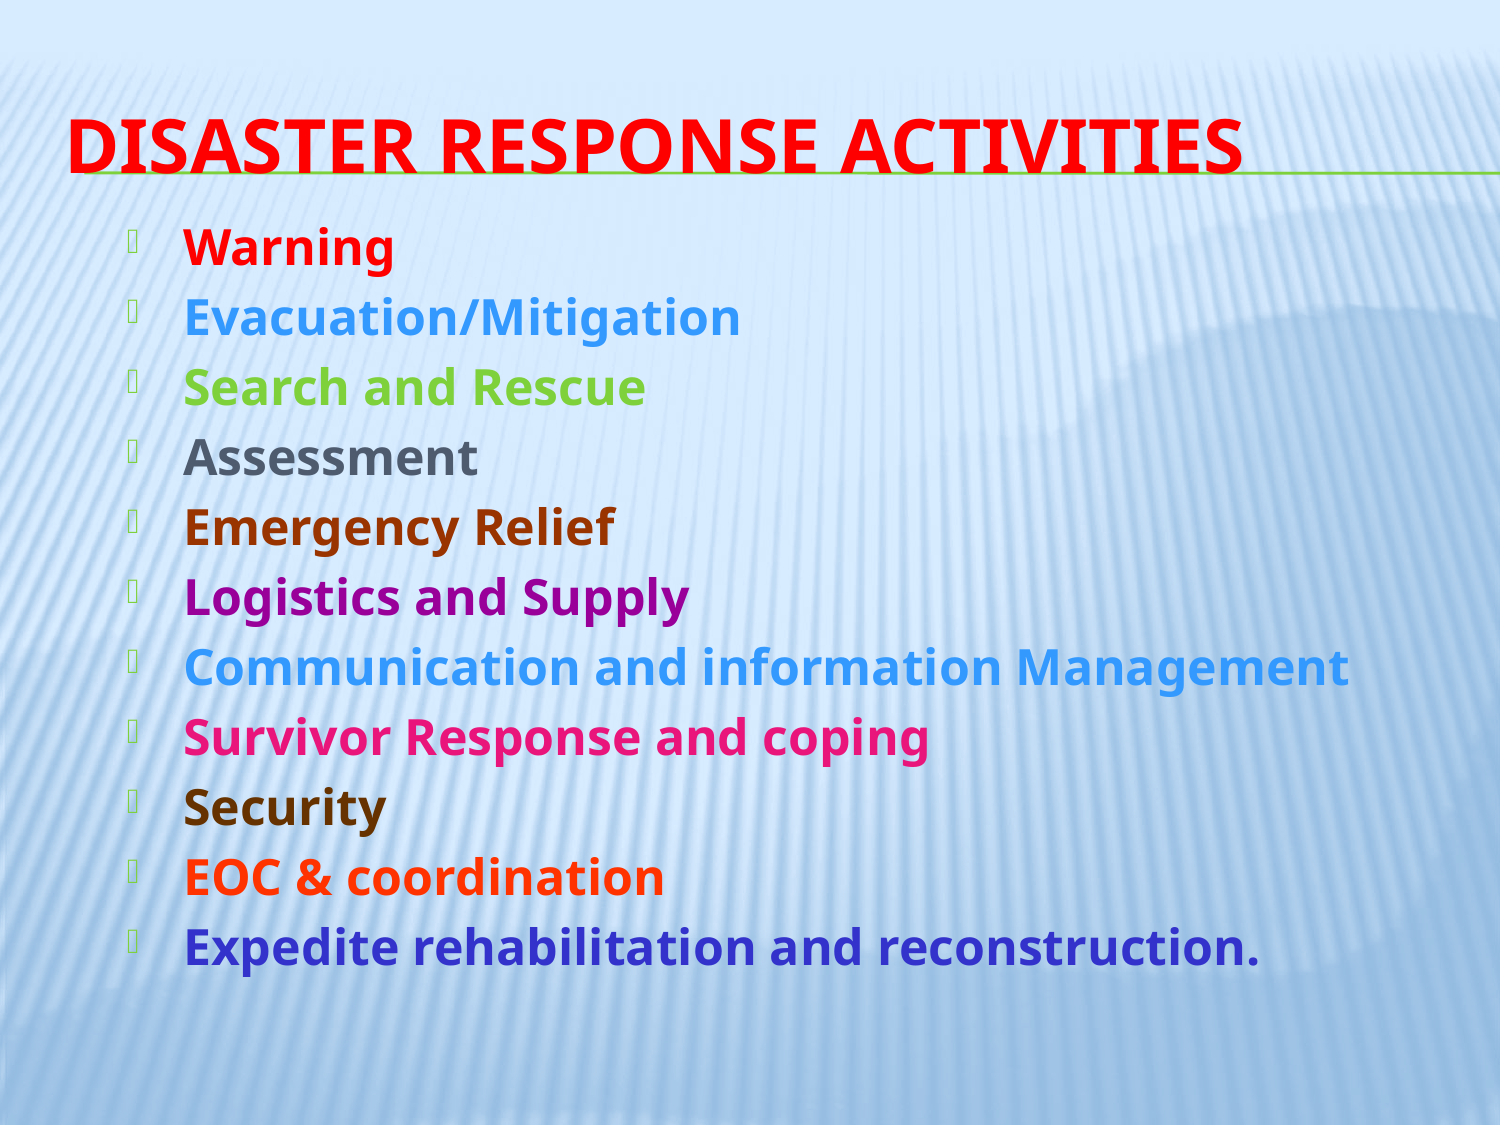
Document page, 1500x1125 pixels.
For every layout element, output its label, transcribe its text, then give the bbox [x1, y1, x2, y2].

title Disaster Response Activities [49, 75, 1475, 213]
text_box Warning Evacuation/Mitigation Search and Rescue Assessment Emergency Relief Logistics and Supply Communication and information Management Survivor Response and coping Security EOC & coordination Expedite rehabilitation and reconstruction. [112, 208, 1382, 1084]
